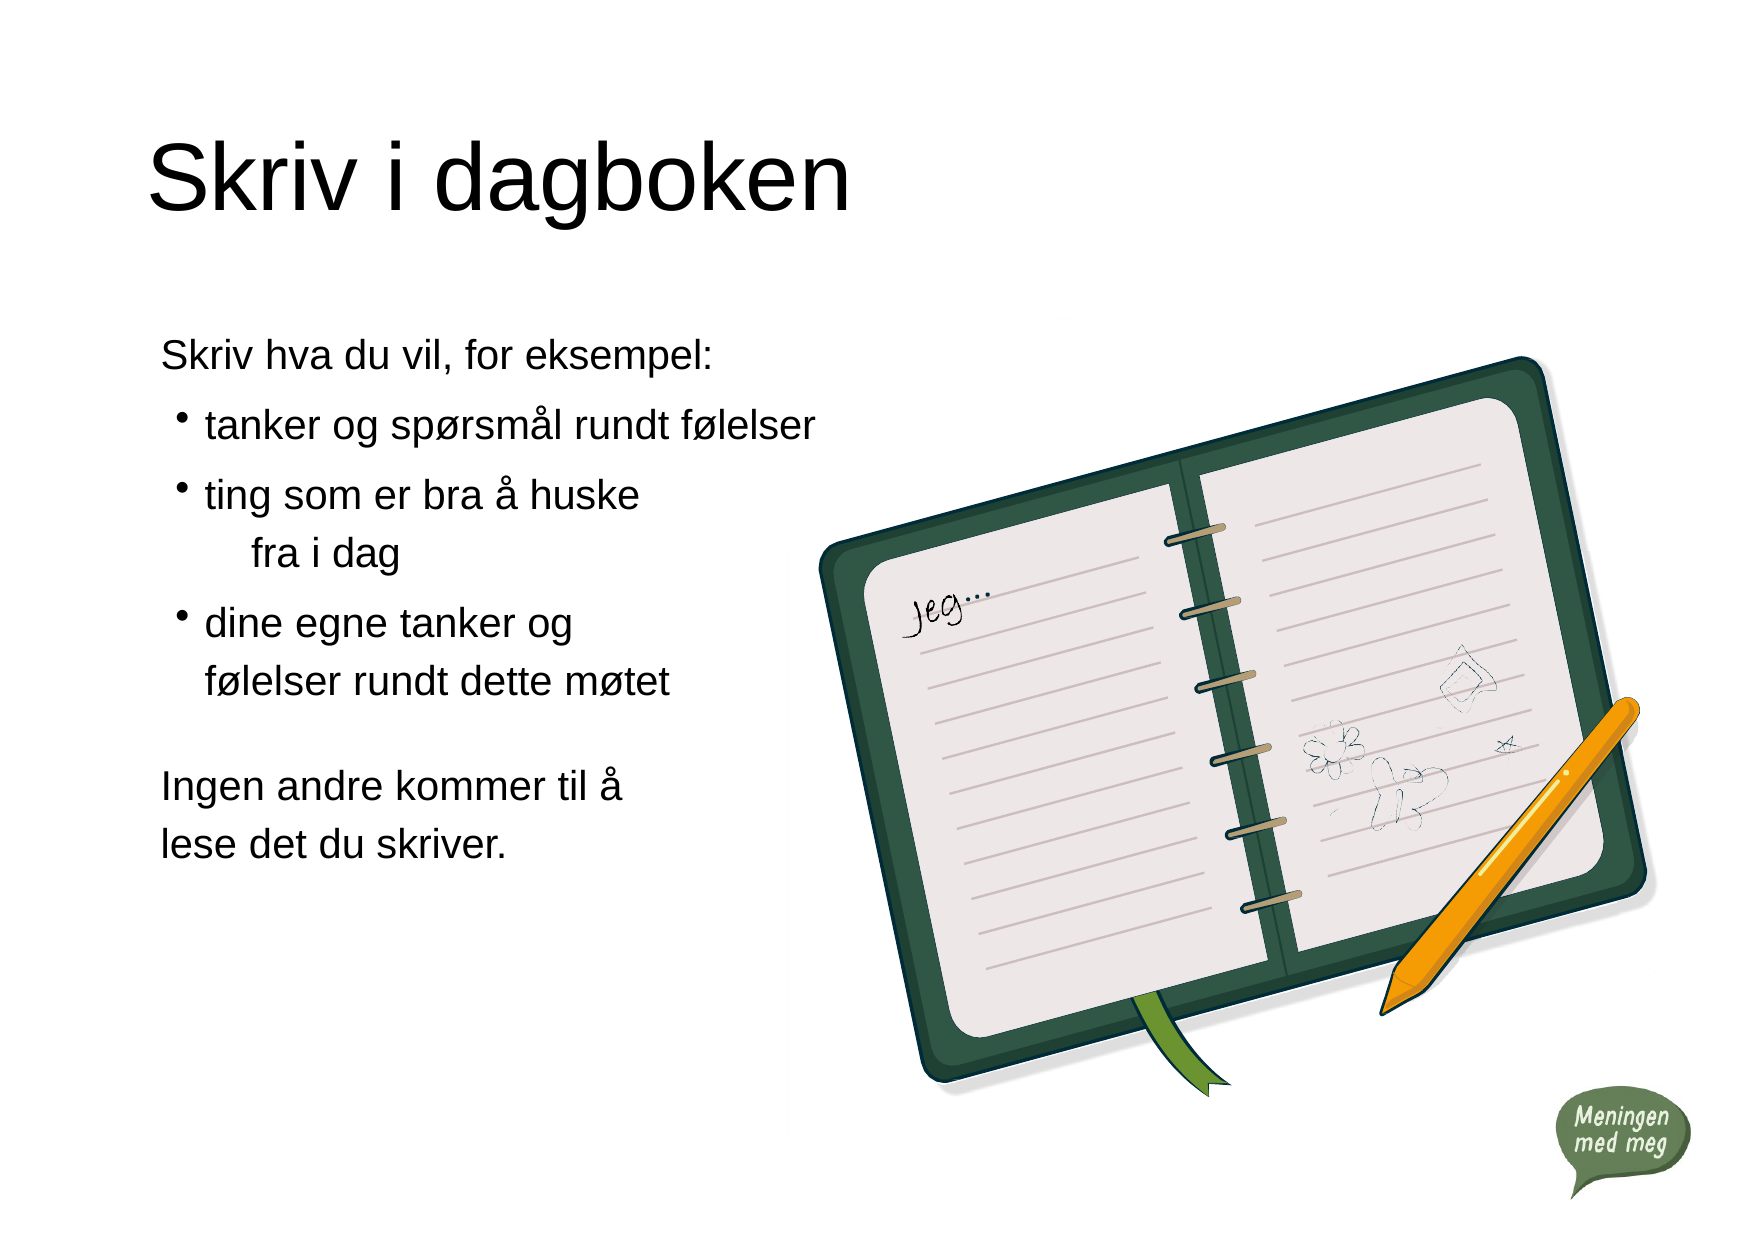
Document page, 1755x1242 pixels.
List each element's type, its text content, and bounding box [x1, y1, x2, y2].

text_box Skriv hva du vil, for eksempel: tanker og spørsmål rundt følelser ting som er bra å huske fra i dag dine egne tanker og følelser rundt dette møtet Ingen andre kommer til å lese det du skriver. [158, 305, 819, 867]
title Skriv i dagboken [139, 112, 1492, 323]
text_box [788, 317, 1698, 1135]
picture [1554, 1135, 1691, 1200]
